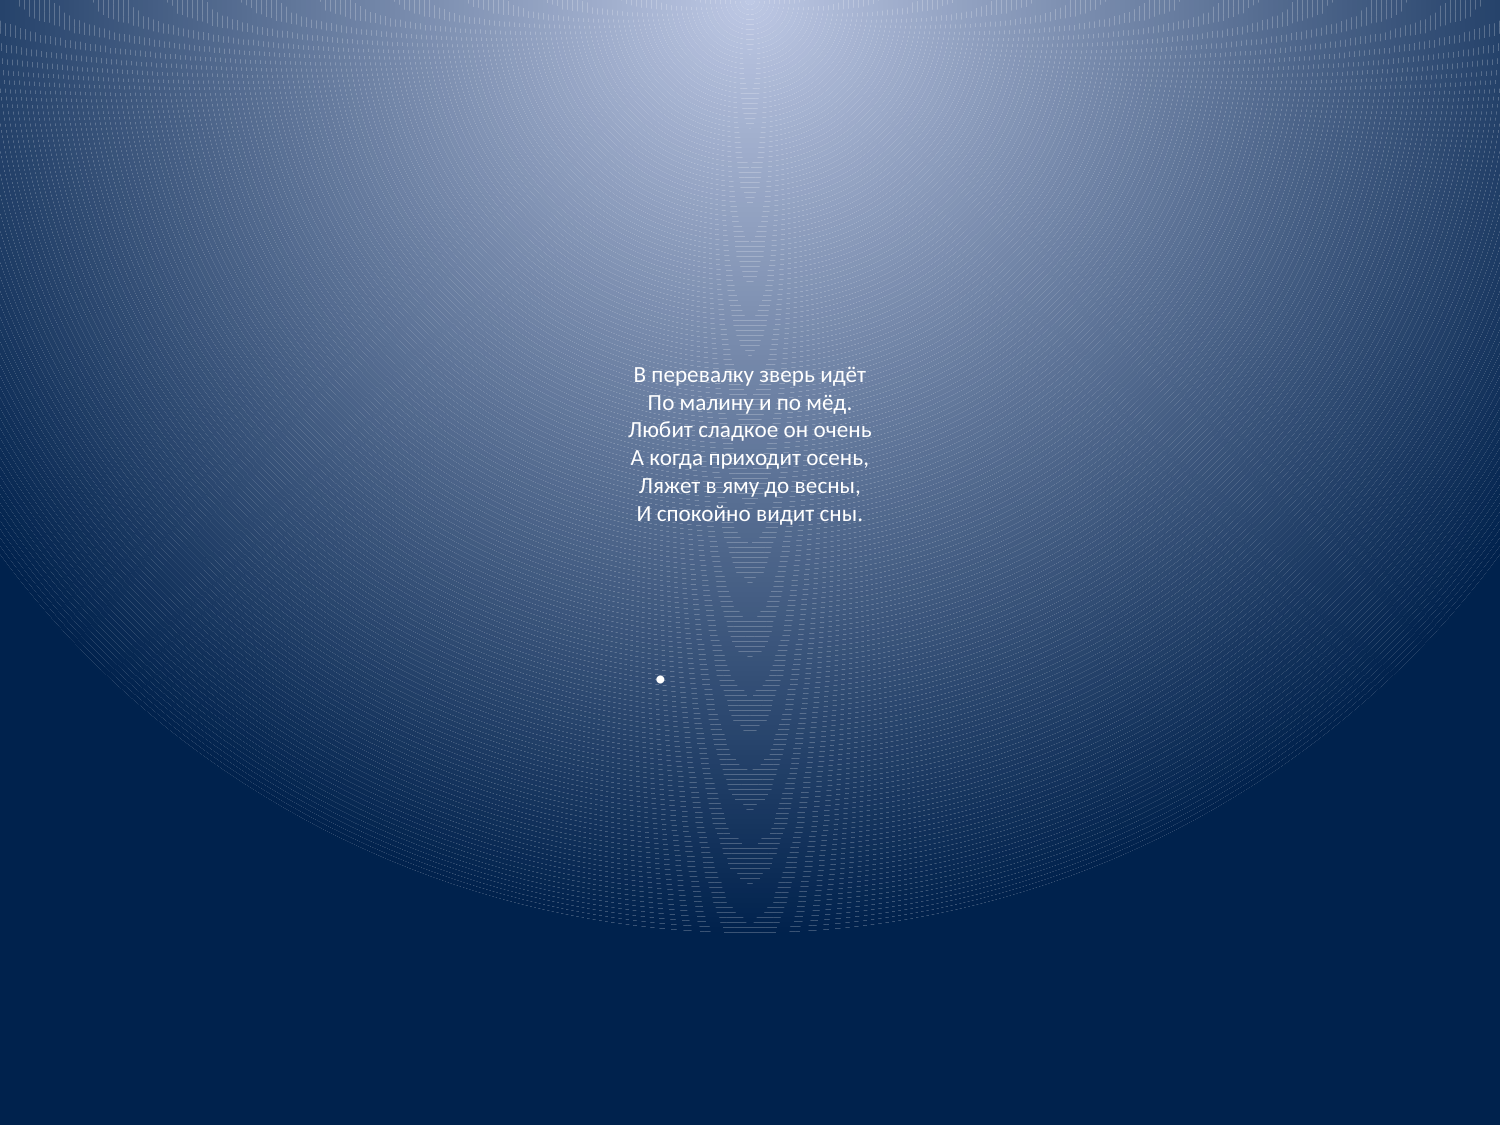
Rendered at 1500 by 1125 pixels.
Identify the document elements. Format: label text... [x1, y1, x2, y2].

subtitle . [135, 609, 1186, 898]
title В перевалку зверь идёт По малину и по мёд. Любит сладкое он очень А когда приходит осень, Ляжет в яму до весны, И спокойно видит сны. [112, 349, 1388, 591]
